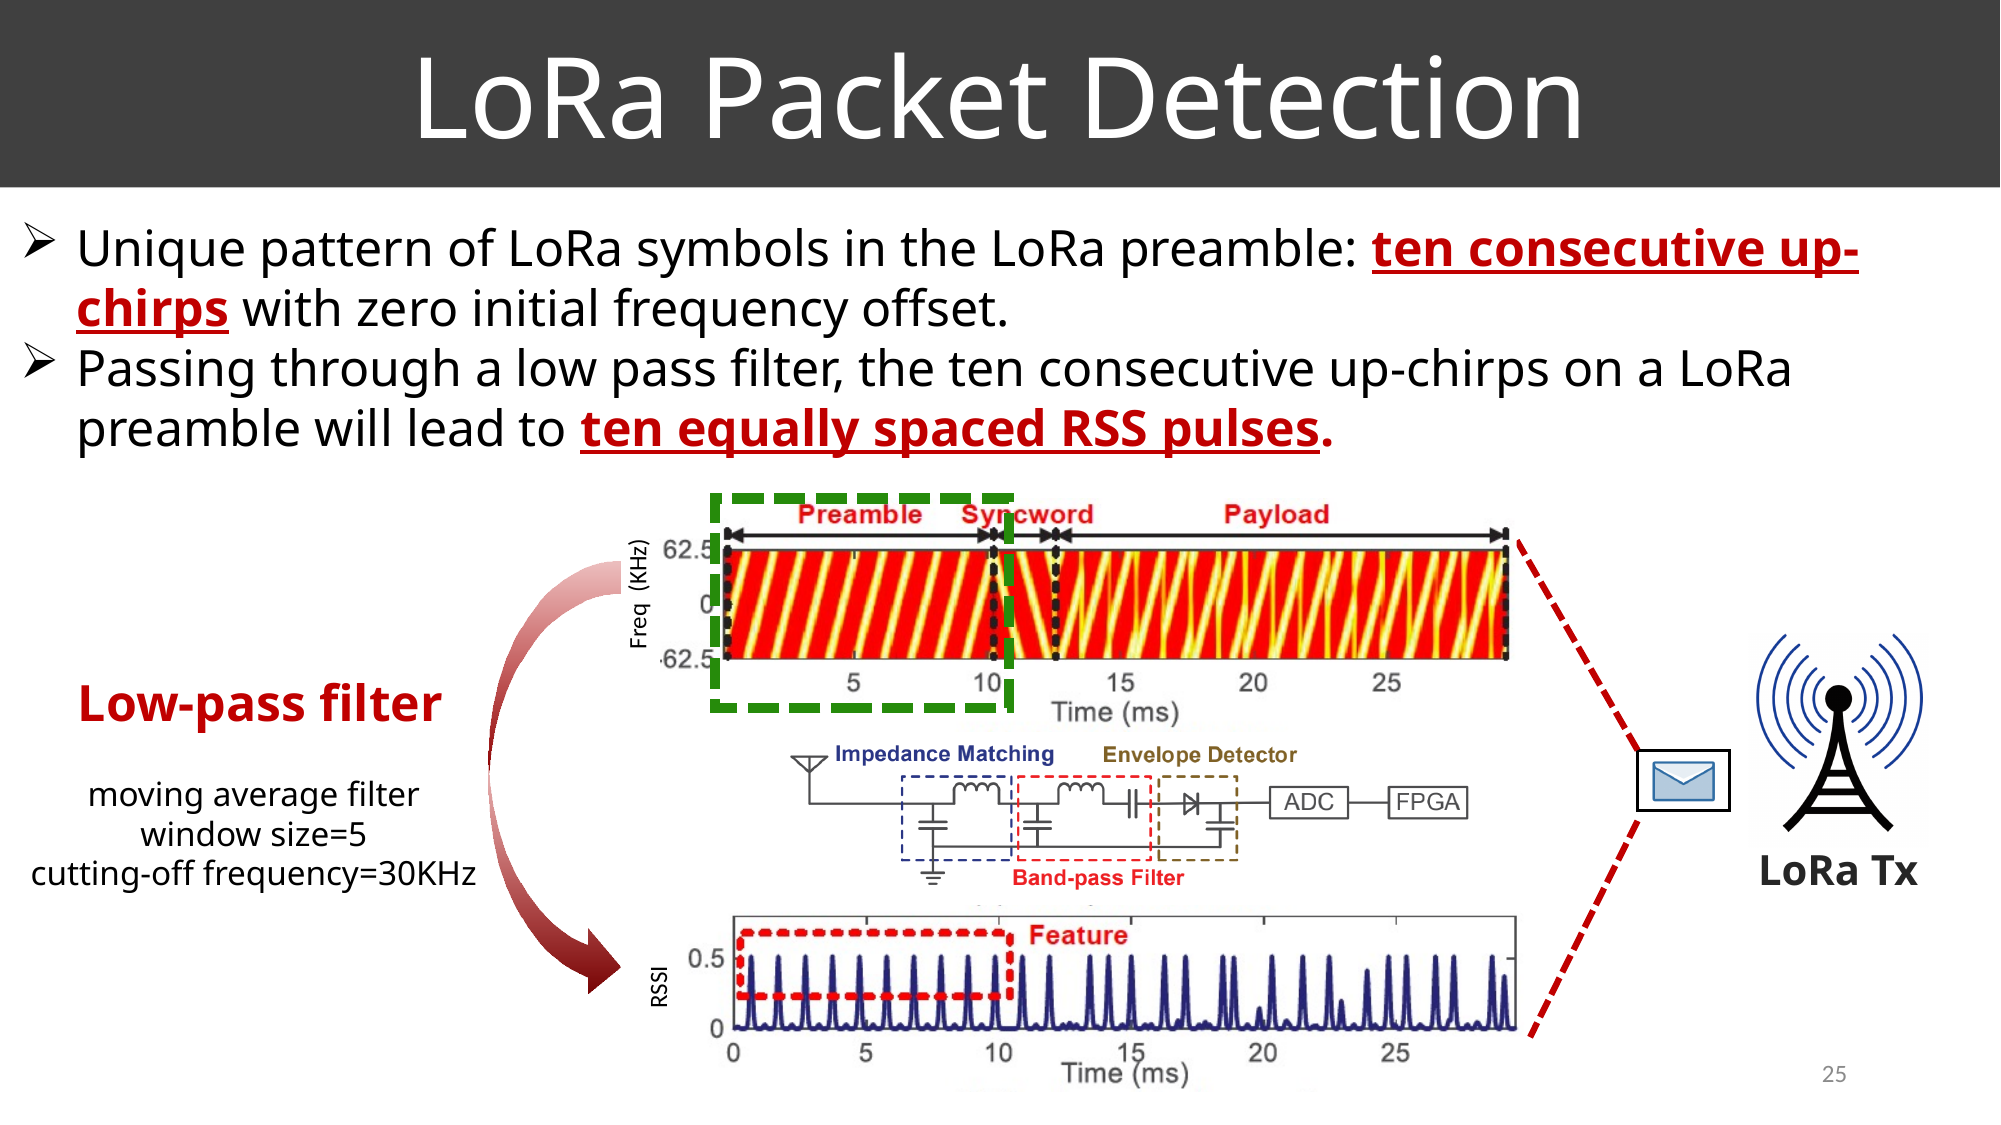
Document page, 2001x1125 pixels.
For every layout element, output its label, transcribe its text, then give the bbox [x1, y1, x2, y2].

picture [1648, 750, 1719, 821]
text_box LoRa Tx [1675, 836, 2000, 901]
picture [1748, 633, 1929, 848]
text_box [1526, 540, 1638, 751]
text_box [1637, 749, 1730, 812]
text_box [1530, 820, 1638, 1038]
text_box LoRa Packet Detection [0, 0, 2000, 188]
text_box Unique pattern of LoRa symbols in the LoRa preamble: ten consecutive up-chirps with zero initial frequency offset. Passing through a low pass filter, the ten consecutive up-chirps on a LoRa preamble will lead to ten equally spaced RSS pulses. [5, 208, 2000, 464]
slide_number 25 [1412, 1042, 1863, 1103]
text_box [5, 498, 1526, 1093]
